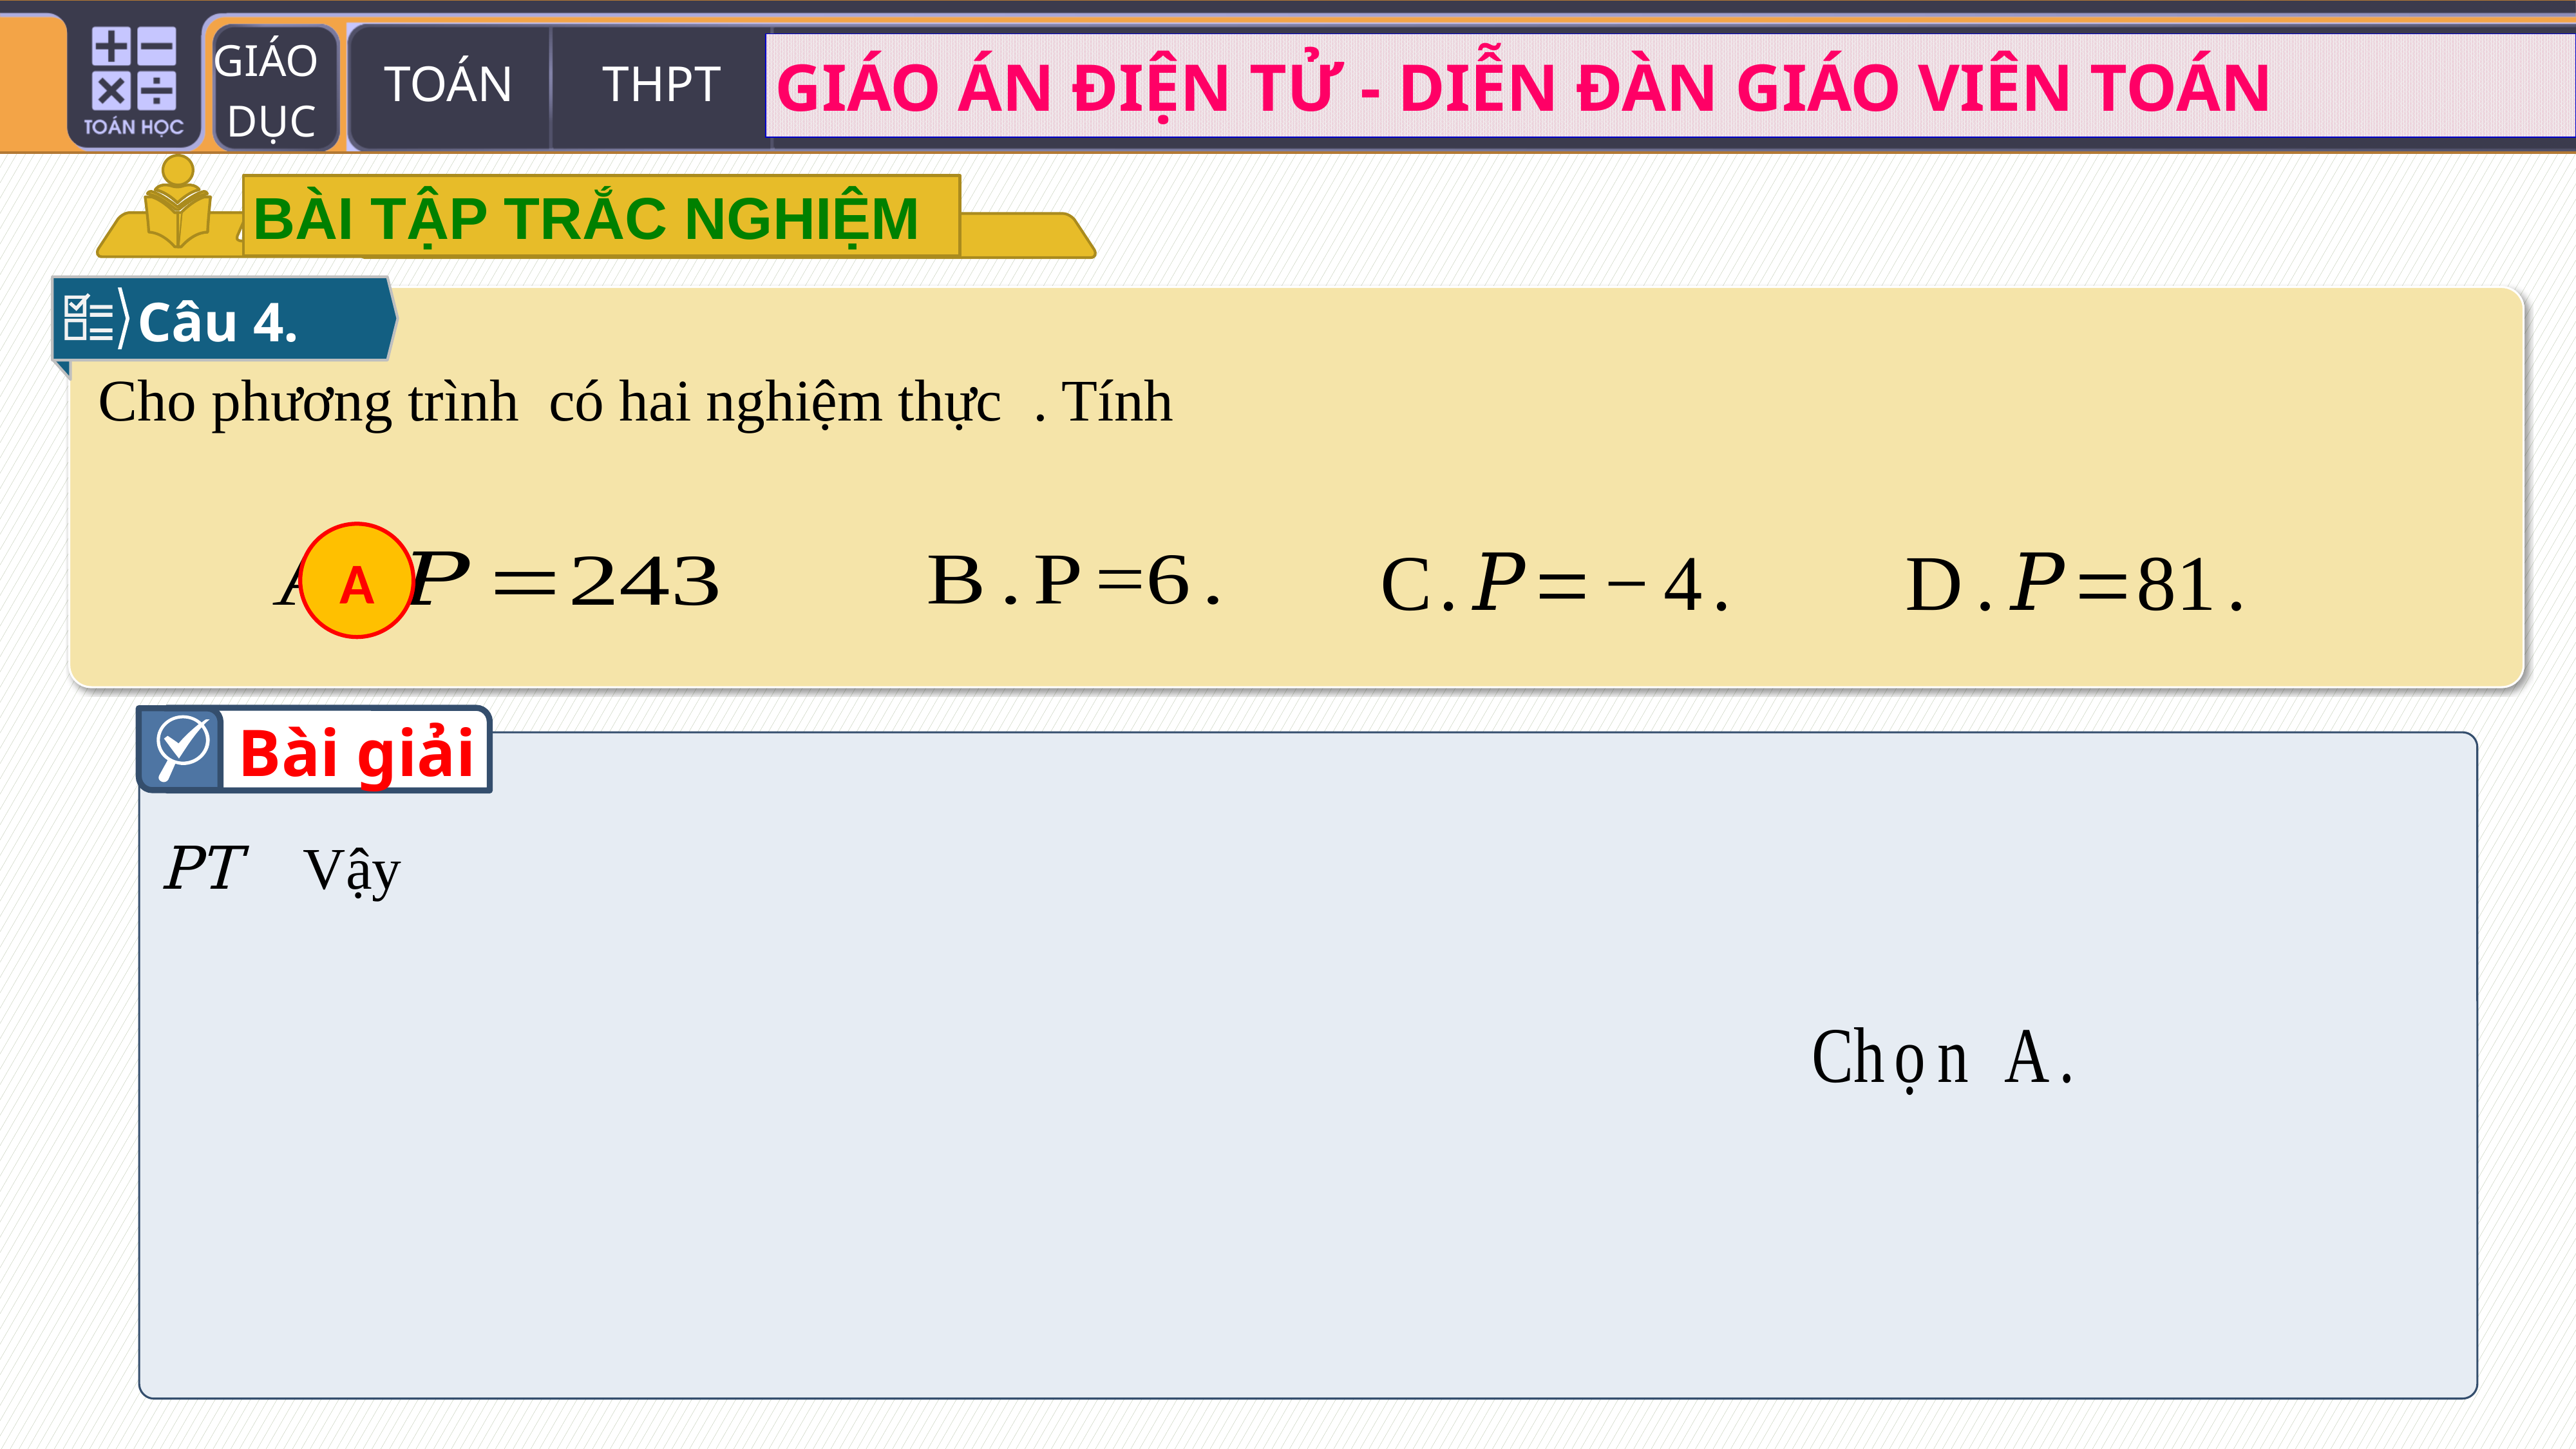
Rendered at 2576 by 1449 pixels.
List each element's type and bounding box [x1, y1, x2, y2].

text_box [138, 706, 2478, 1399]
text_box [95, 155, 1097, 258]
text_box [52, 276, 2524, 688]
